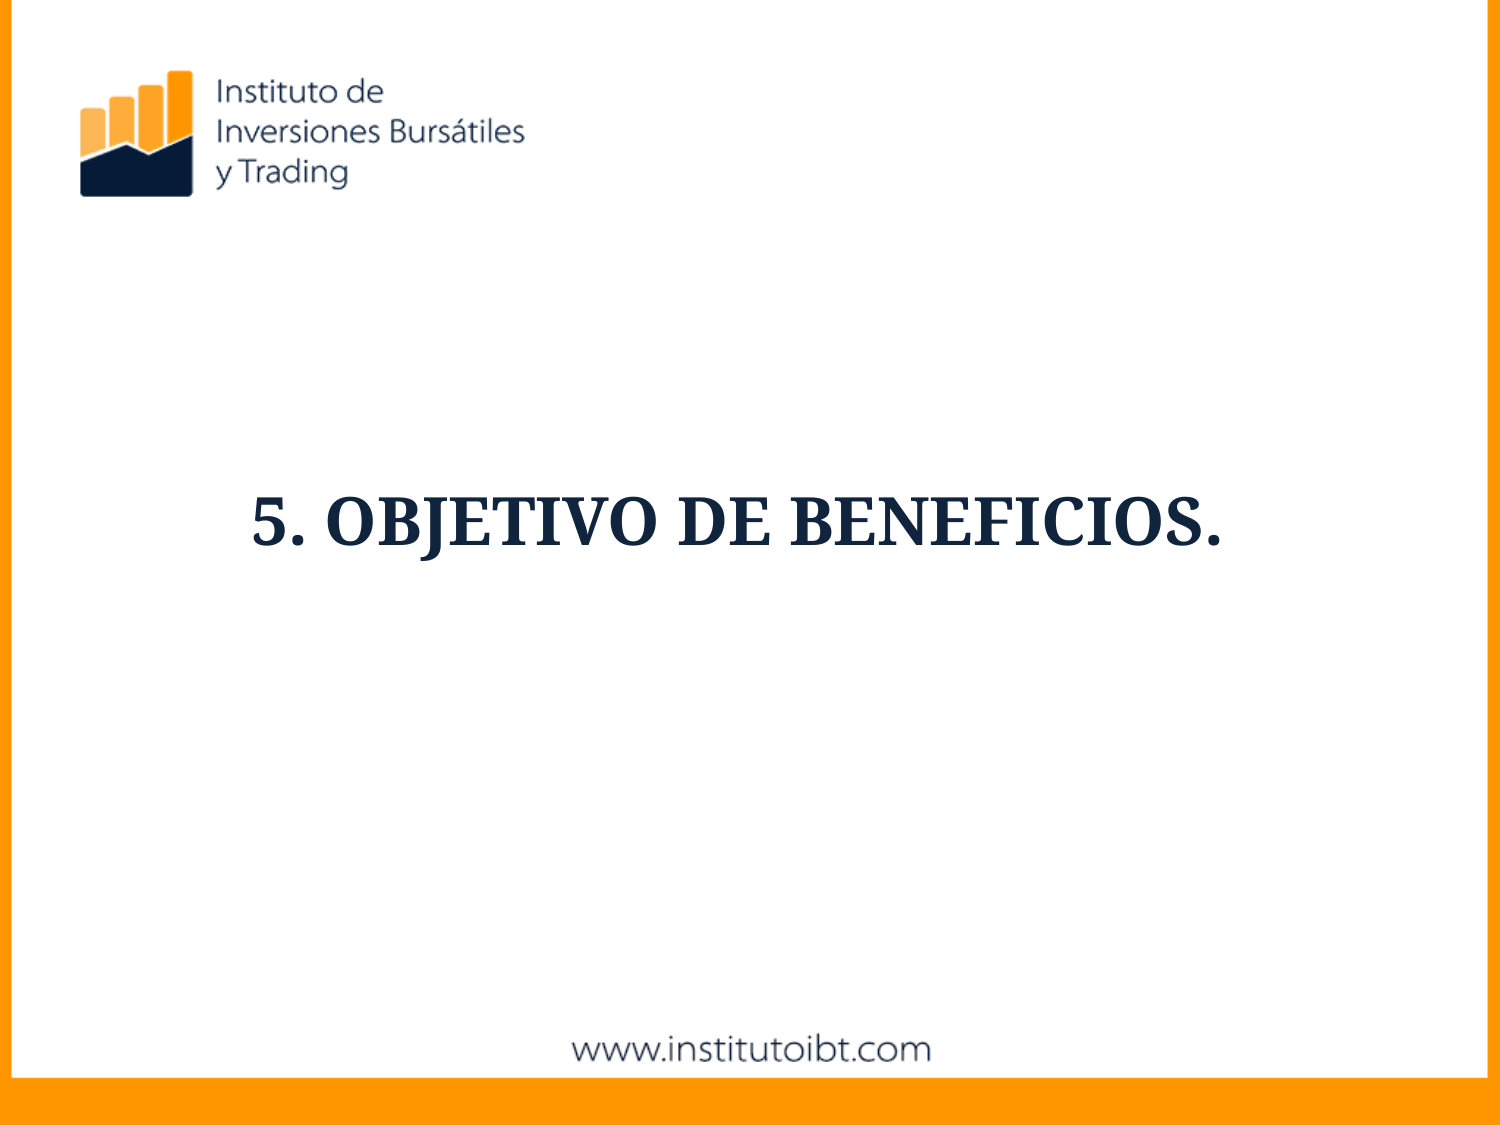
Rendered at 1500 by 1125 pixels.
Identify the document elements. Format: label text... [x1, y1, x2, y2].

picture [0, 0, 1500, 1125]
title 5. OBJETIVO DE BENEFICIOS. [236, 444, 1500, 594]
